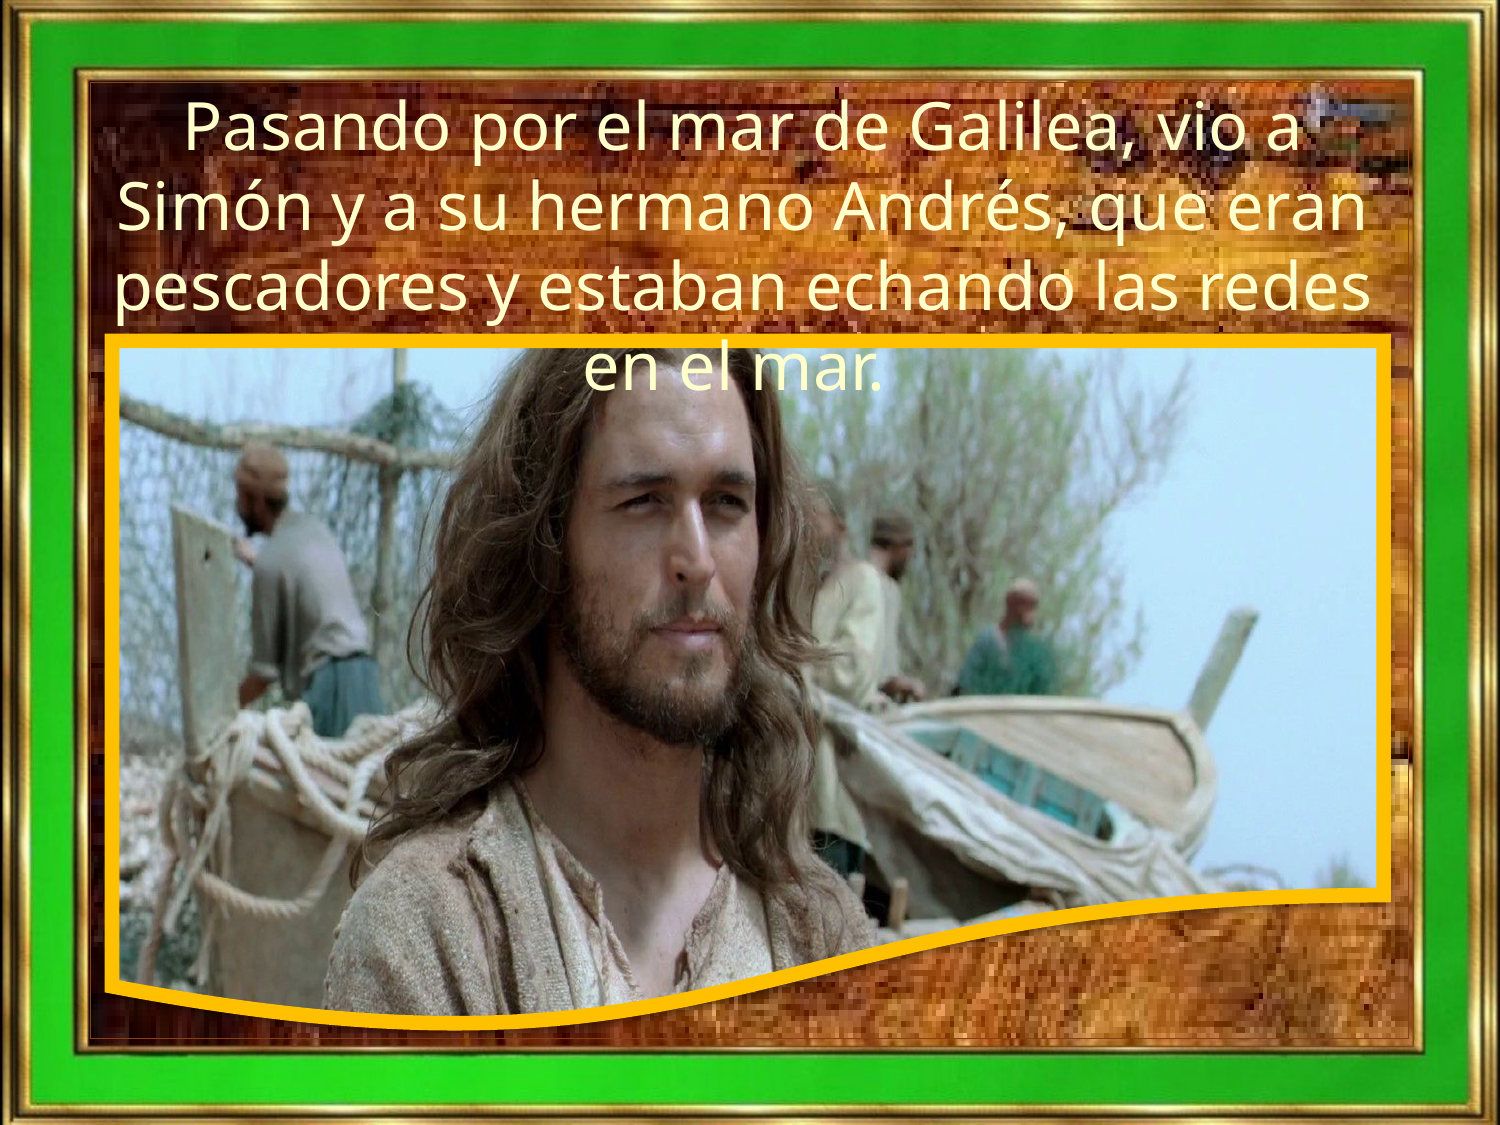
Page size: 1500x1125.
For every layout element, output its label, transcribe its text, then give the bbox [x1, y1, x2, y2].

picture [0, 0, 1500, 1125]
text_box Pasando por el mar de Galilea, vio a Simón y a su hermano Andrés, que eran pescadores y estaban echando las redes en el mar. [85, 76, 1400, 87]
